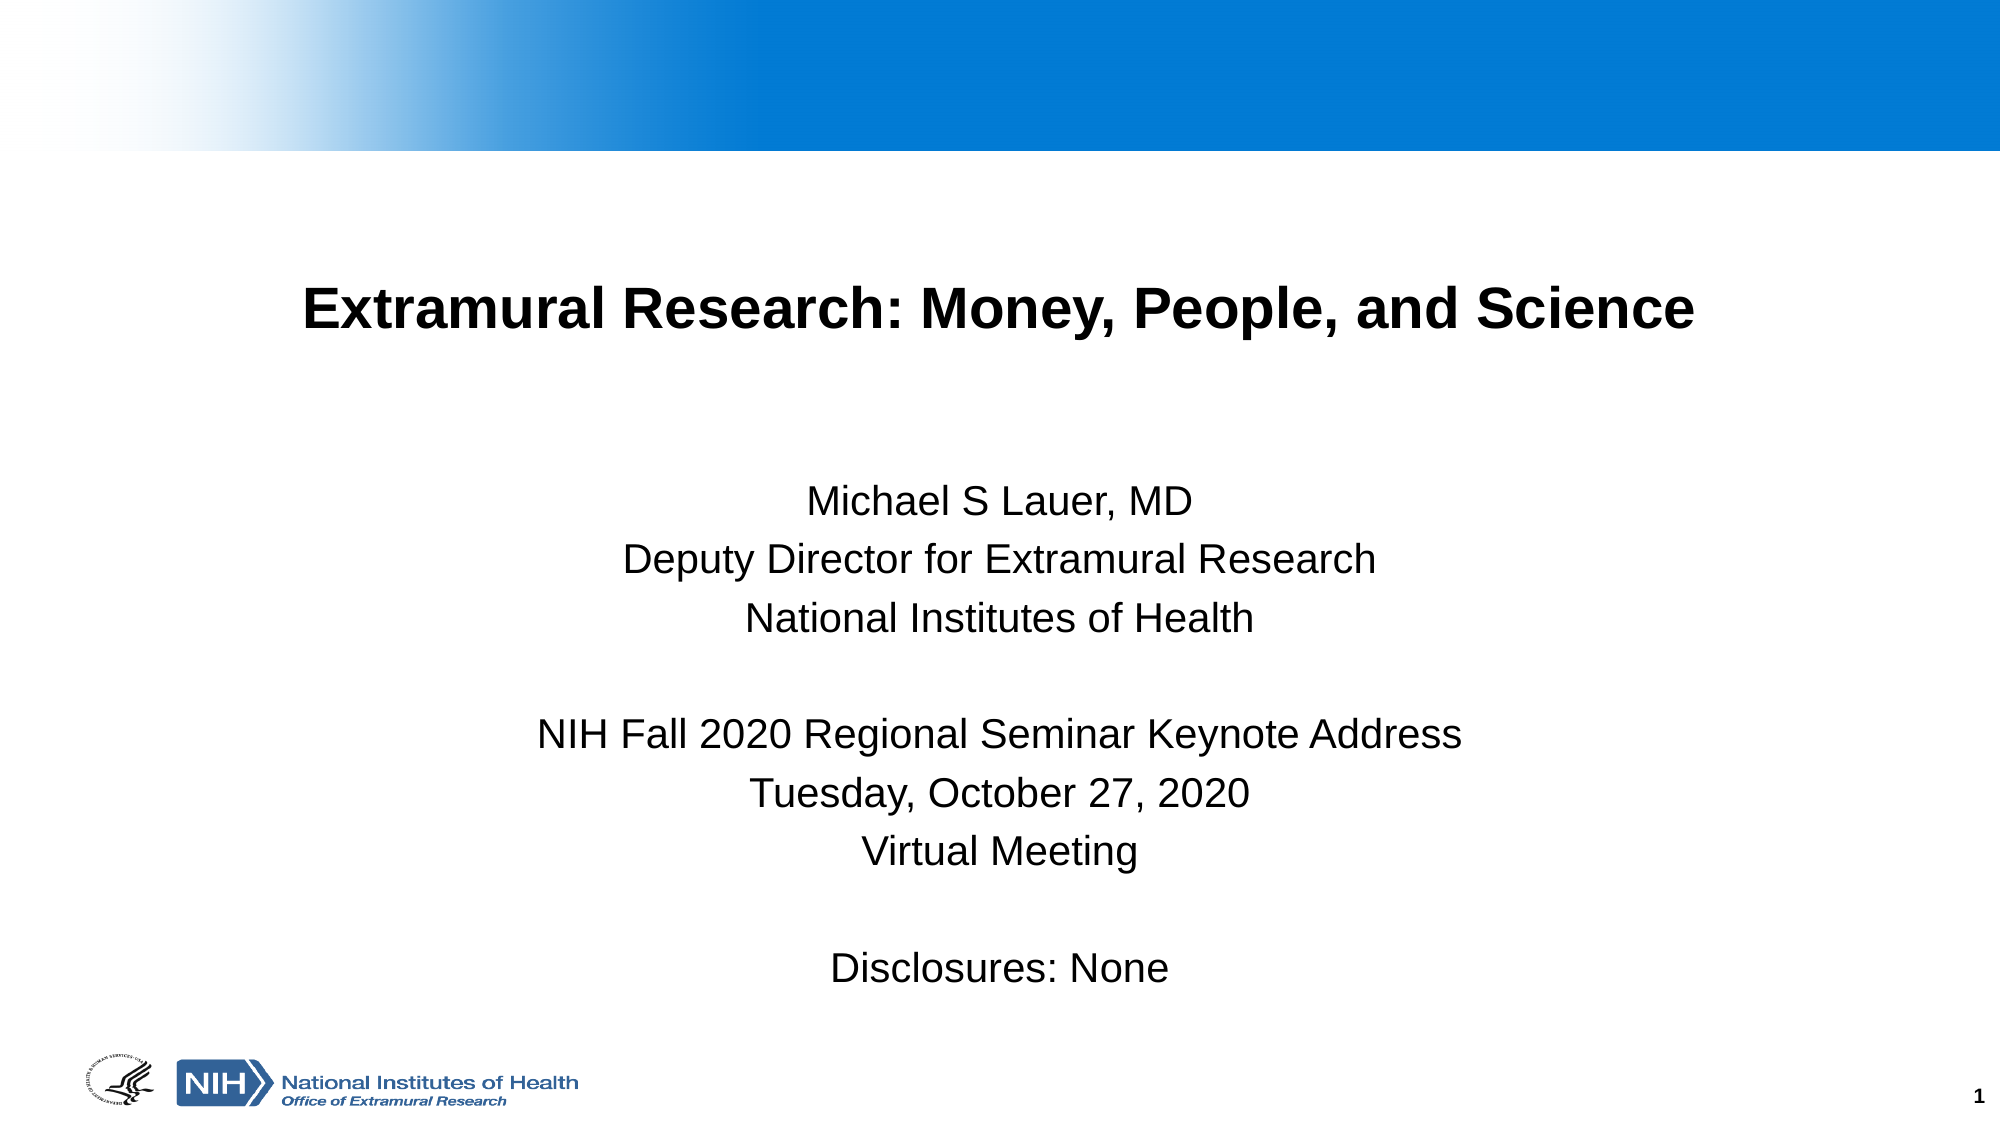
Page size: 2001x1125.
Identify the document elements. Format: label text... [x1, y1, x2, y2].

subtitle Michael S Lauer, MD Deputy Director for Extramural Research National Institutes of Health NIH Fall 2020 Regional Seminar Keynote Address Tuesday, October 27, 2020 Virtual Meeting Disclosures: None [331, 466, 1669, 754]
picture [0, 0, 2000, 151]
picture [166, 1049, 585, 1113]
title Extramural Research: Money, People, and Science [256, 184, 1744, 426]
slide_number 1 [1700, 1074, 2000, 1101]
picture [86, 1054, 155, 1106]
